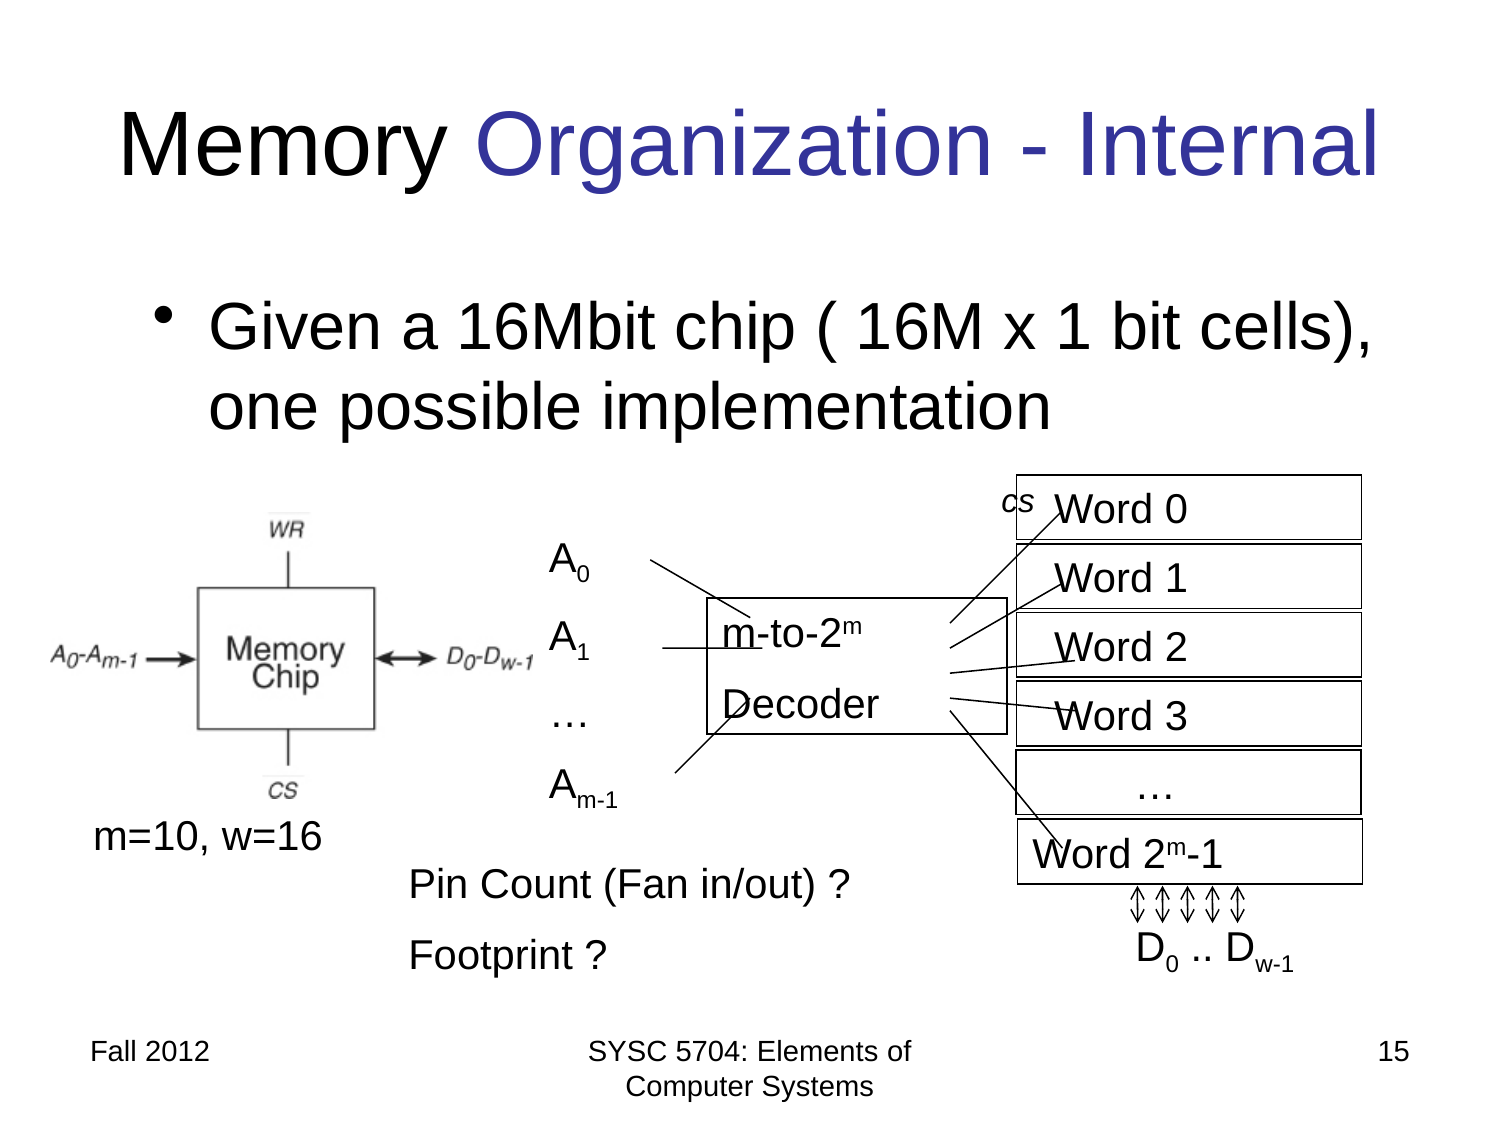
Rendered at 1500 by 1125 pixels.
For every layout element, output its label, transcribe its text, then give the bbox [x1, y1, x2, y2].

text_box m=10, w=16 [78, 808, 451, 867]
picture [49, 512, 534, 799]
text_box cs [930, 472, 1106, 527]
text_box [1205, 885, 1220, 912]
slide_number 15 [1074, 1024, 1426, 1103]
text_box Word 1 [1016, 543, 1362, 609]
text_box Word 2m-1 [1017, 819, 1363, 884]
slide_number Fall 2012 [74, 1024, 426, 1103]
text_box A0 A1 … Am-1 [534, 523, 746, 822]
text_box [1180, 885, 1195, 912]
text_box … [1016, 750, 1361, 815]
title Memory Organization - Internal [74, 44, 1426, 233]
text_box Word 2 [1016, 612, 1362, 678]
text_box [1155, 885, 1170, 912]
text_box Word 3 [1016, 681, 1362, 746]
text_box [1230, 885, 1245, 912]
text_box [1130, 885, 1145, 912]
text_box D0 .. Dw-1 [1064, 912, 1366, 985]
text_box Pin Count (Fan in/out) ? Footprint ? [393, 849, 979, 986]
footer SYSC 5704: Elements of Computer Systems [512, 1051, 988, 1103]
text_box Word 0 [1016, 474, 1362, 540]
text_box m-to-2m Decoder [746, 598, 1008, 734]
list Given a 16Mbit chip ( 16M x 1 bit cells), one possible implementation [137, 274, 1413, 1051]
